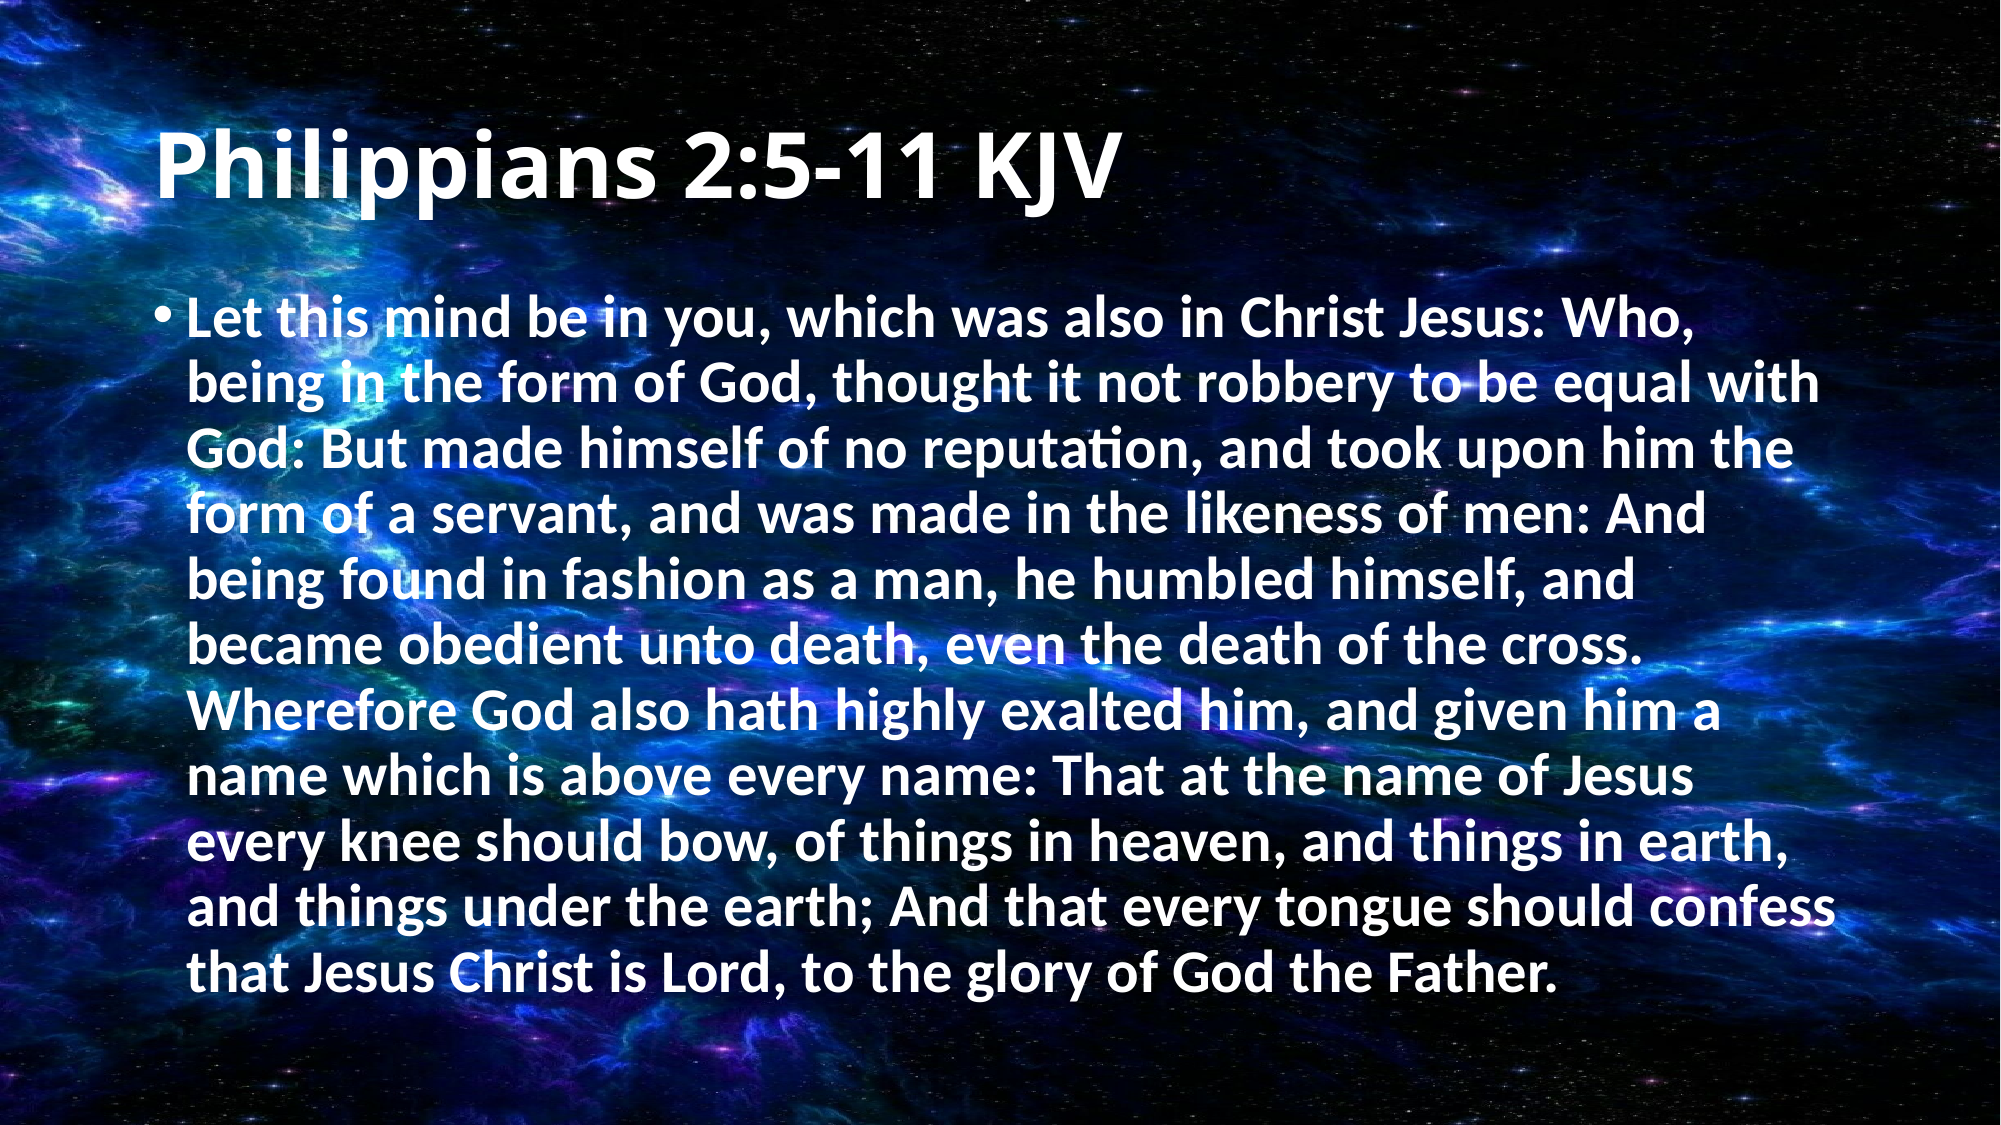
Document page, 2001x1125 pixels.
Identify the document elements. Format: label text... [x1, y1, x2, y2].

title Philippians 2:5-11 KJV [137, 59, 1863, 277]
picture [0, 0, 2001, 1125]
list Let this mind be in you, which was also in Christ Jesus: Who, being in the form of God, thought it not robbery to be equal with God: But made himself of no reputation, and took upon him the form of a servant, and was made in the likeness of men: And being found in fashion as a man, he humbled himself, and became obedient unto death, even the death of the cross. Wherefore God also hath highly exalted him, and given him a name which is above every name: That at the name of Jesus every knee should bow, of things in heaven, and things in earth, and things under the earth; And that every tongue should confess that Jesus Christ is Lord, to the glory of God the Father. [137, 277, 1863, 1066]
